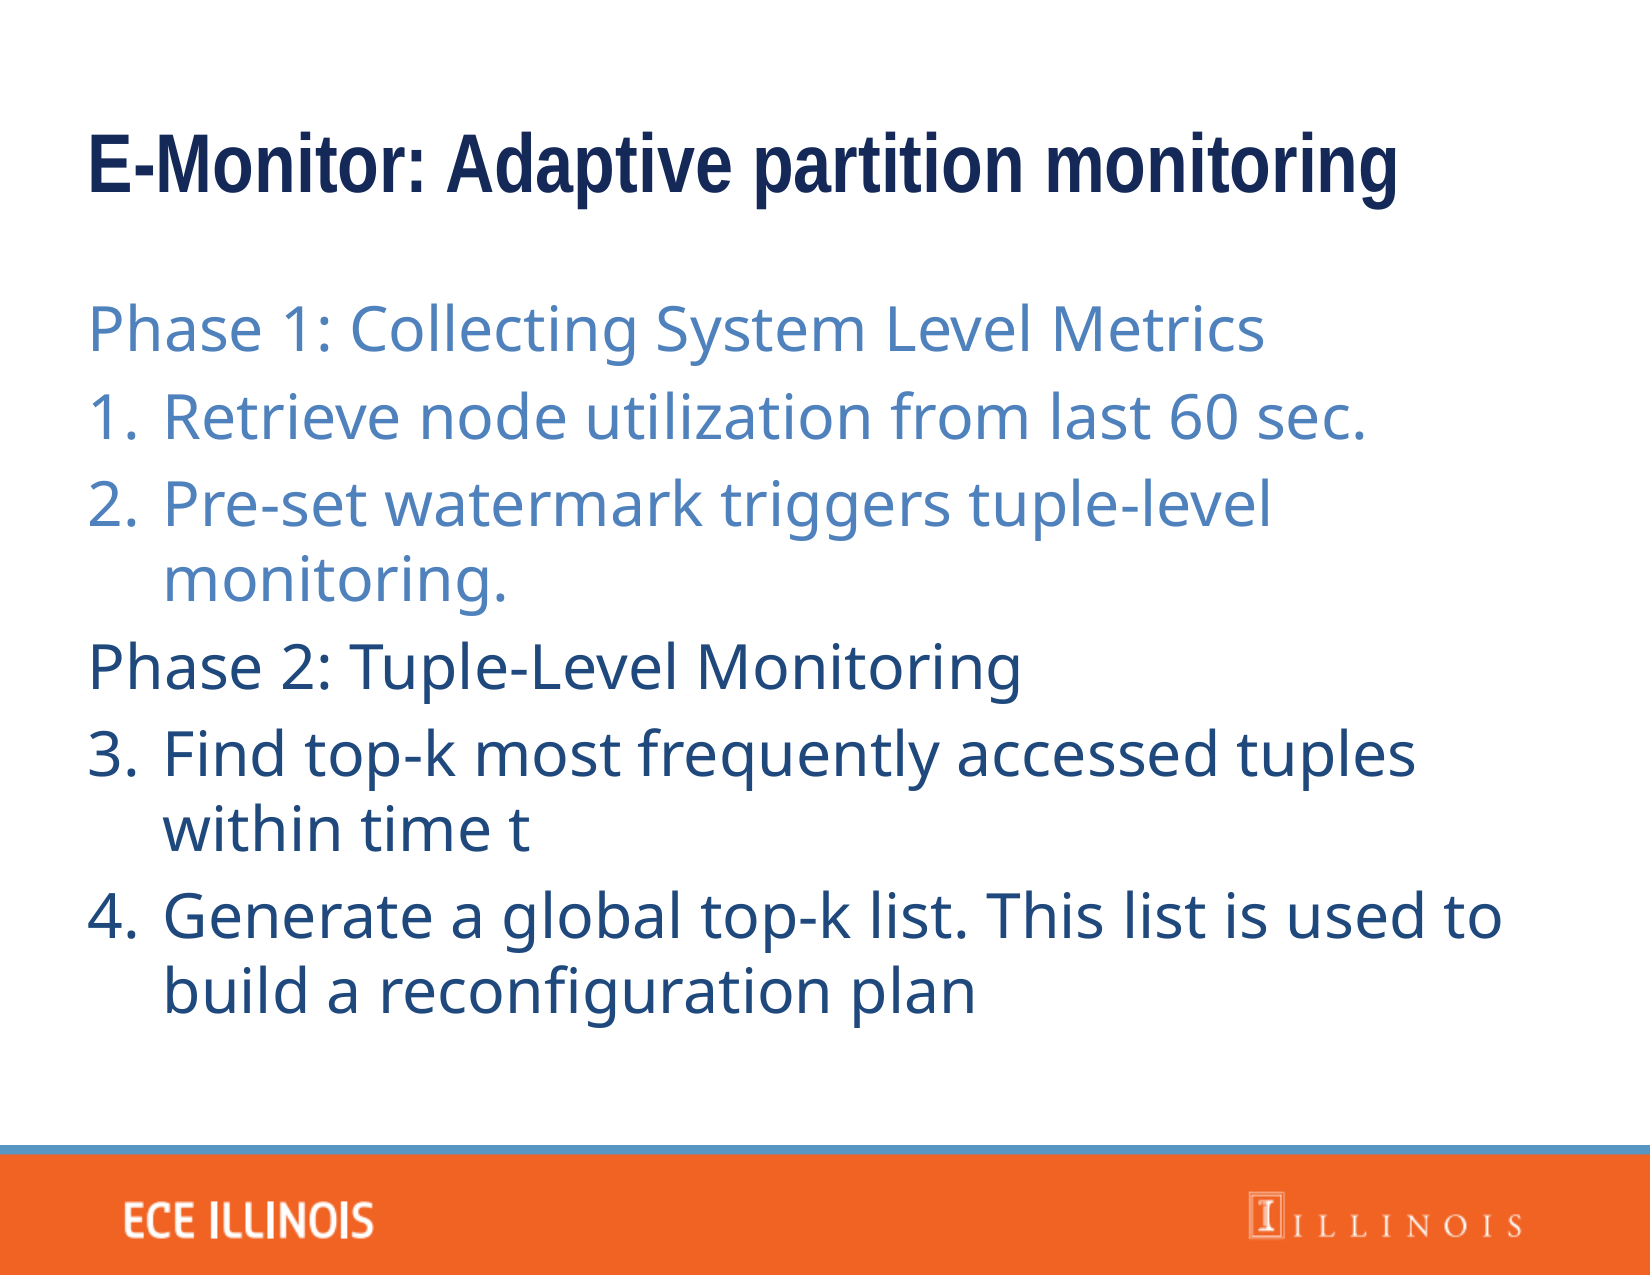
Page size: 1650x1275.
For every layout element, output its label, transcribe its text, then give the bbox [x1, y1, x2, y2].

list Phase 1: Collecting System Level Metrics Retrieve node utilization from last 60 sec. Pre-set watermark triggers tuple-level monitoring. Phase 2: Tuple-Level Monitoring Find top-k most frequently accessed tuples within time t Generate a global top-k list. This list is used to build a reconfiguration plan [72, 281, 1590, 1074]
list E-Monitor: Adaptive partition monitoring [72, 101, 1420, 224]
